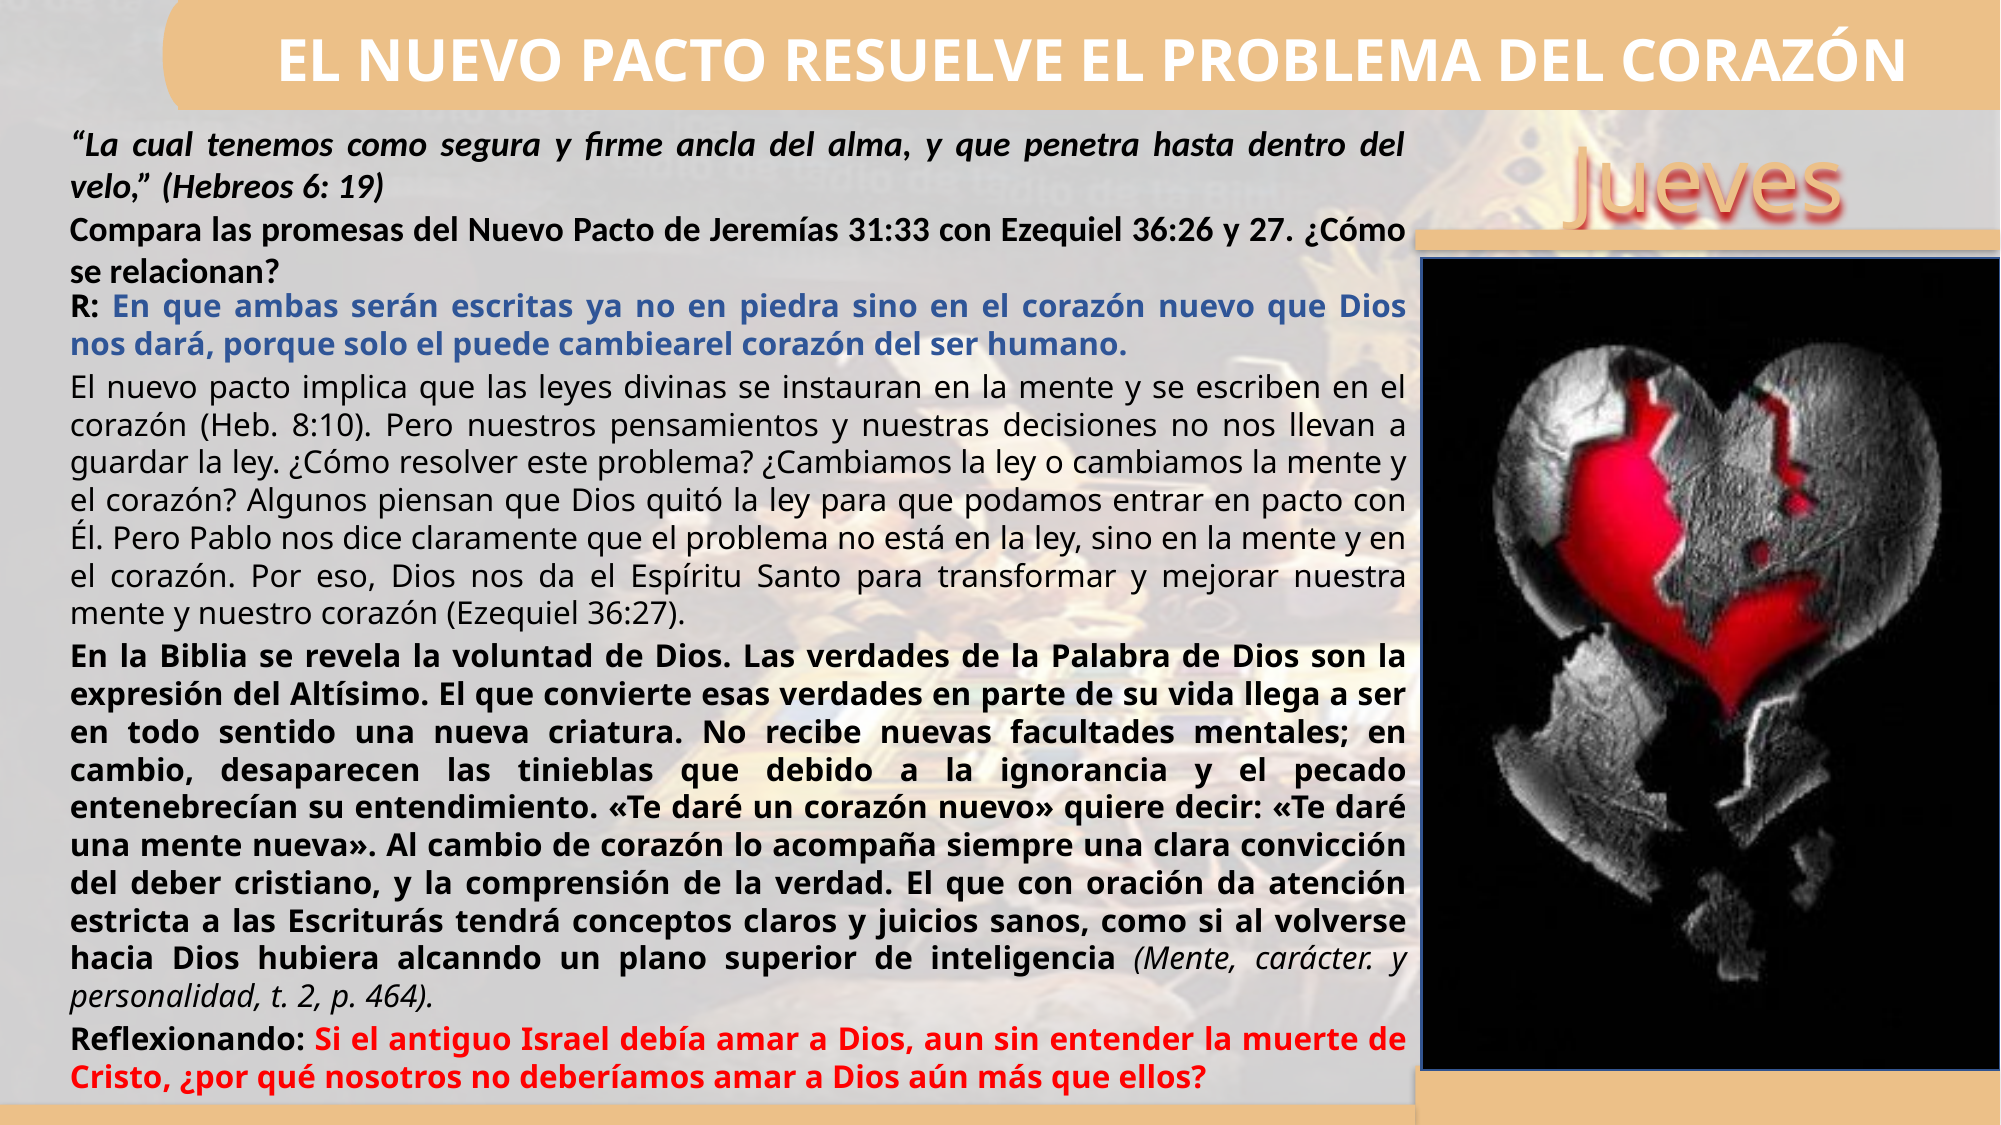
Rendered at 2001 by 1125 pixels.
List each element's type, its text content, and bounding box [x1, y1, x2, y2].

text_box R: En que ambas serán escritas ya no en piedra sino en el corazón nuevo que Dios nos dará, porque solo el puede cambiearel corazón del ser humano. El nuevo pacto implica que las leyes divinas se instauran en la mente y se escriben en el corazón (Heb. 8:10). Pero nuestros pensamientos y nuestras decisiones no nos llevan a guardar la ley. ¿Cómo resolver este problema? ¿Cambiamos la ley o cambiamos la mente y el corazón? Algunos piensan que Dios quitó la ley para que podamos entrar en pacto con Él. Pero Pablo nos dice claramente que el problema no está en la ley, sino en la mente y en el corazón. Por eso, Dios nos da el Espíritu Santo para transformar y mejorar nuestra mente y nuestro corazón (Ezequiel 36:27). En la Biblia se revela la voluntad de Dios. Las verdades de la Palabra de Dios son la expresión del Altísimo. El que convierte esas verdades en parte de su vida llega a ser en todo sentido una nueva criatura. No recibe nuevas facultades mentales; en cambio, desaparecen las tinieblas que debido a la ignorancia y el pecado entenebrecían su entendimiento. «Te daré un corazón nuevo» quiere decir: «Te daré una mente nueva». Al cambio de corazón lo acompaña siempre una clara convicción del deber cristiano, y la comprensión de la verdad. El que con oración da atención estricta a las Escriturás tendrá conceptos claros y juicios sanos, como si al volverse hacia Dios hubiera alcanndo un plano superior de inteligencia (Mente, carácter. y personalidad, t. 2, p. 464). Reflexionando: Si el antiguo Israel debía amar a Dios, aun sin entender la muerte de Cristo, ¿por qué nosotros no deberíamos amar a Dios aún más que ellos? [55, 278, 1422, 1109]
text_box [1420, 257, 2000, 1071]
text_box “La cual tenemos como segura y firme ancla del alma, y que penetra hasta dentro del velo,” (Hebreos 6: 19) Compara las promesas del Nuevo Pacto de Jeremías 31:33 con Ezequiel 36:26 y 27. ¿Cómo se relacionan? [55, 113, 1422, 278]
text_box EL NUEVO PACTO RESUELVE EL PROBLEMA DEL CORAZÓN [184, 16, 2000, 101]
